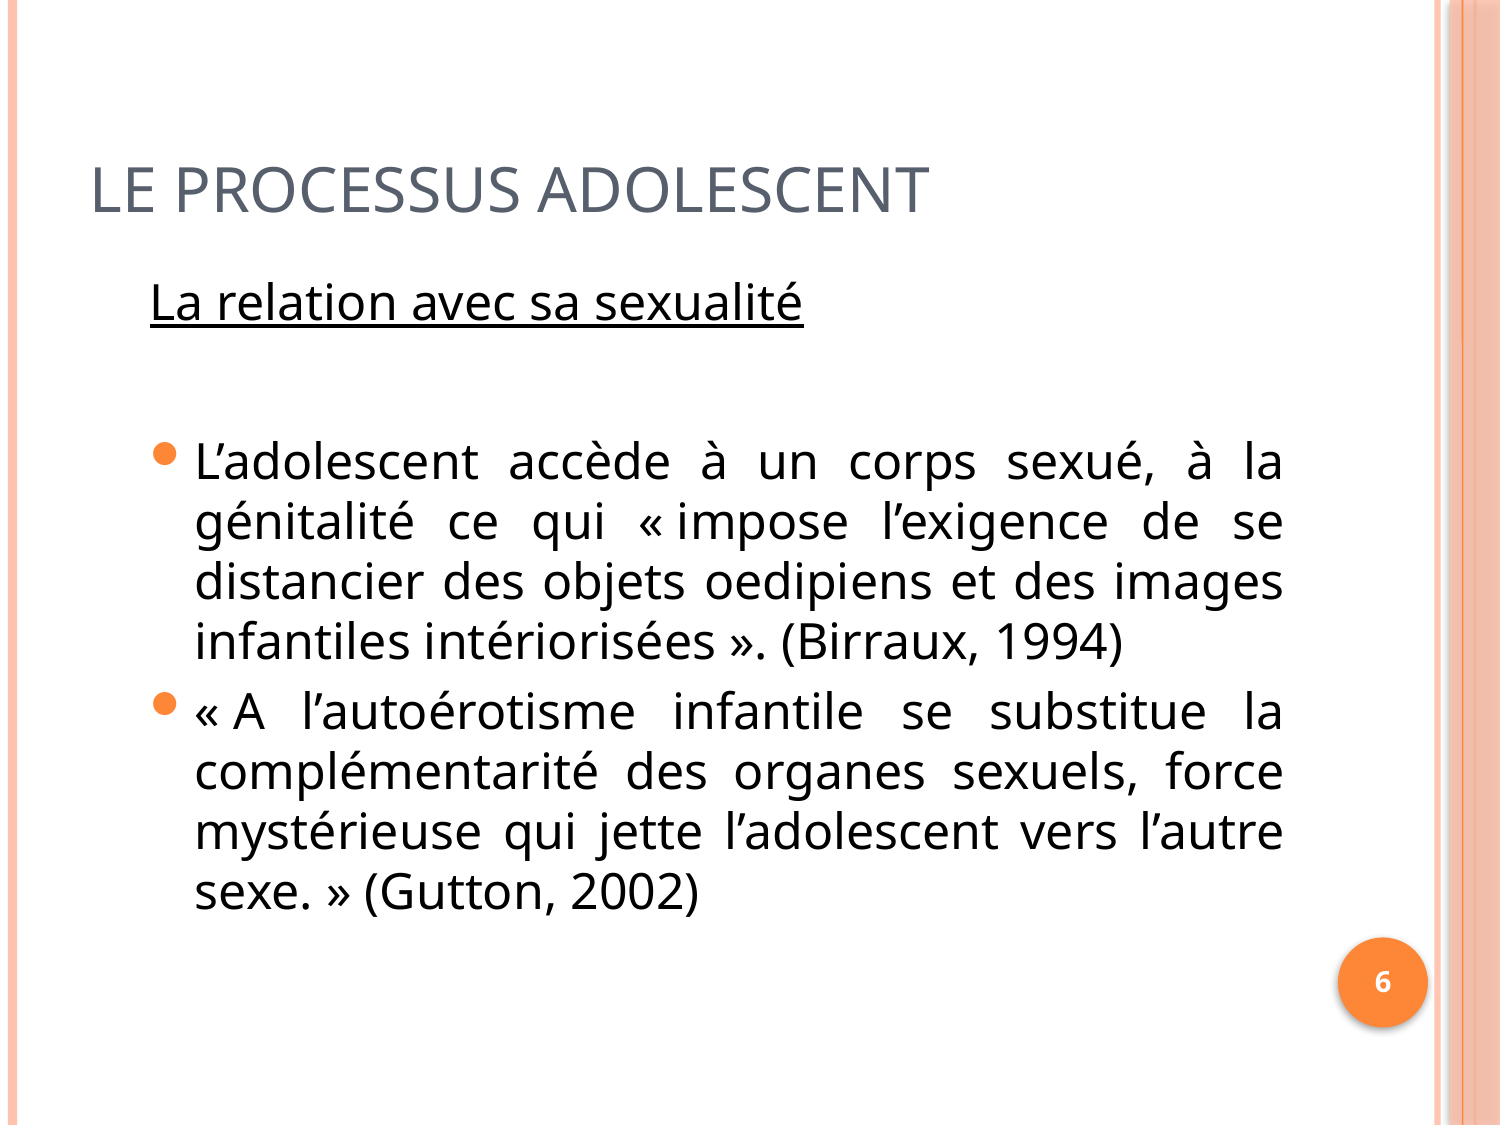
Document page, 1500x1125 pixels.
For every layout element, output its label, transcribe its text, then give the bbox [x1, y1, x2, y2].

title Le processus adolescent [75, 45, 1300, 233]
slide_number 6 [1333, 940, 1434, 1027]
list La relation avec sa sexualité L’adolescent accède à un corps sexué, à la génitalité ce qui « impose l’exigence de se distancier des objets oedipiens et des images infantiles intériorisées ». (Birraux, 1994) « A l’autoérotisme infantile se substitue la complémentarité des organes sexuels, force mystérieuse qui jette l’adolescent vers l’autre sexe. » (Gutton, 2002) [75, 262, 1300, 1062]
